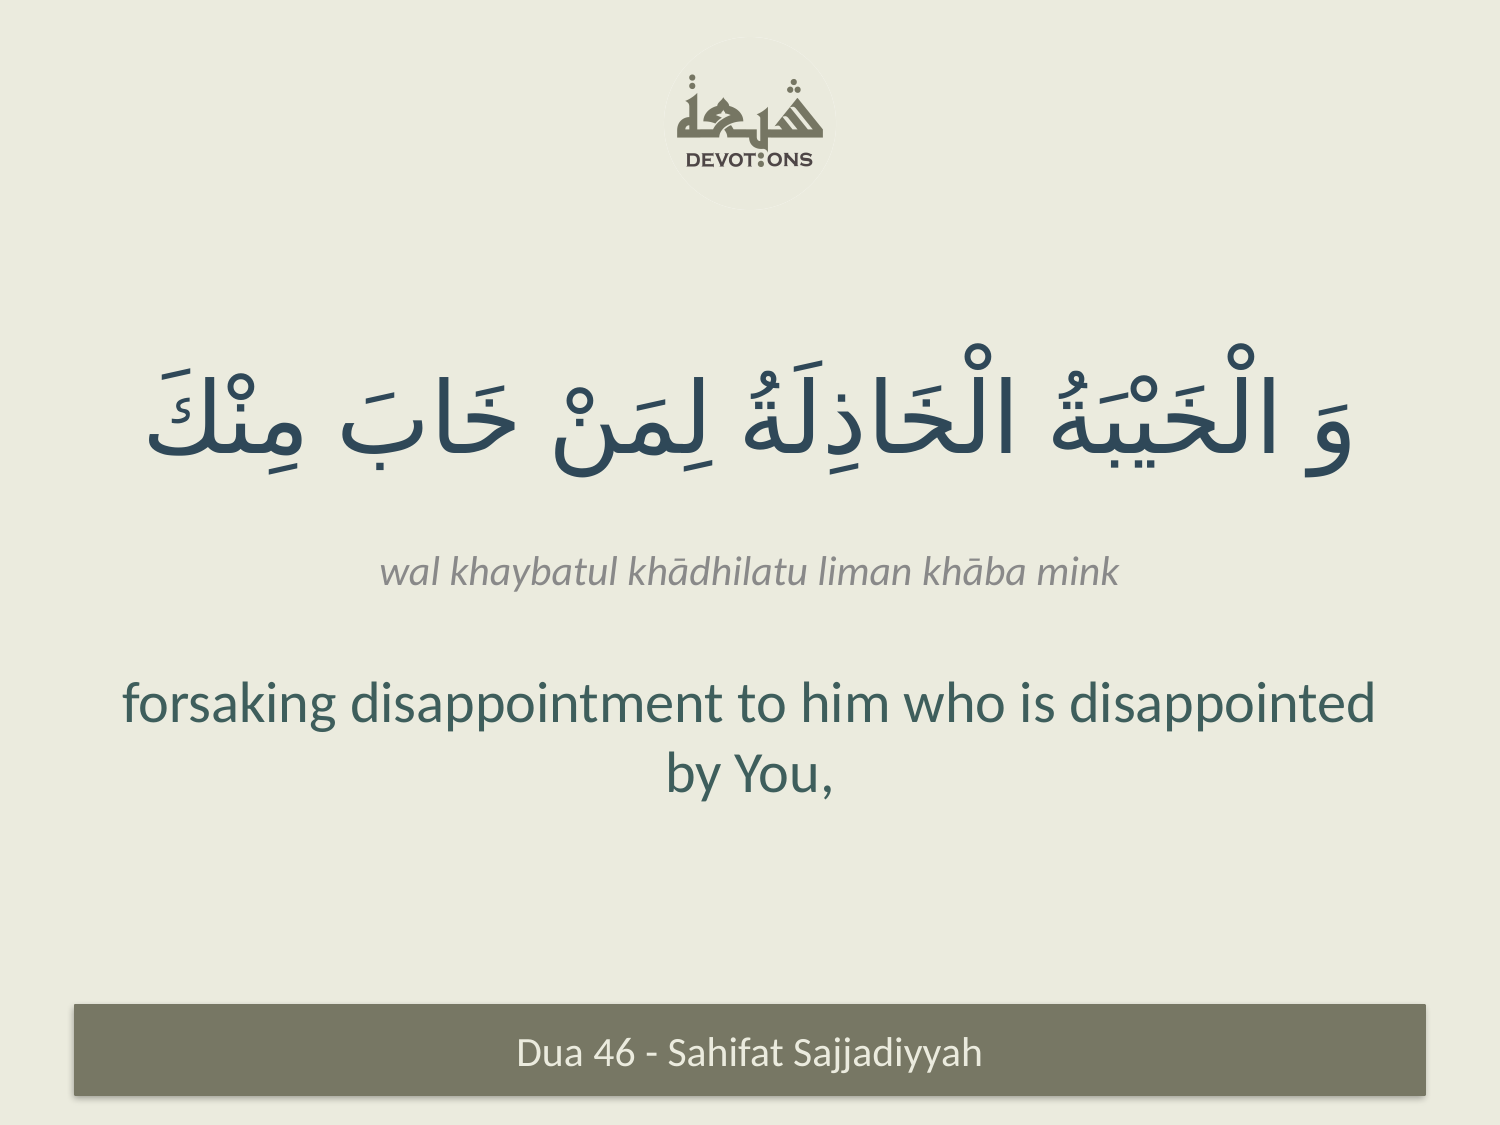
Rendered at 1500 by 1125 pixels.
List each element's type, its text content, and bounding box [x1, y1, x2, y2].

picture [656, 29, 844, 218]
text_box [74, 1004, 1426, 1096]
text_box Dua 46 - Sahifat Sajjadiyyah [501, 1017, 999, 1083]
text_box وَ الْخَيْبَةُ الْخَاذِلَةُ لِمَنْ خَابَ مِنْكَ wal khaybatul khādhilatu liman khāba mink forsaking disappointment to him who is disappointed by You, [74, 346, 1425, 811]
